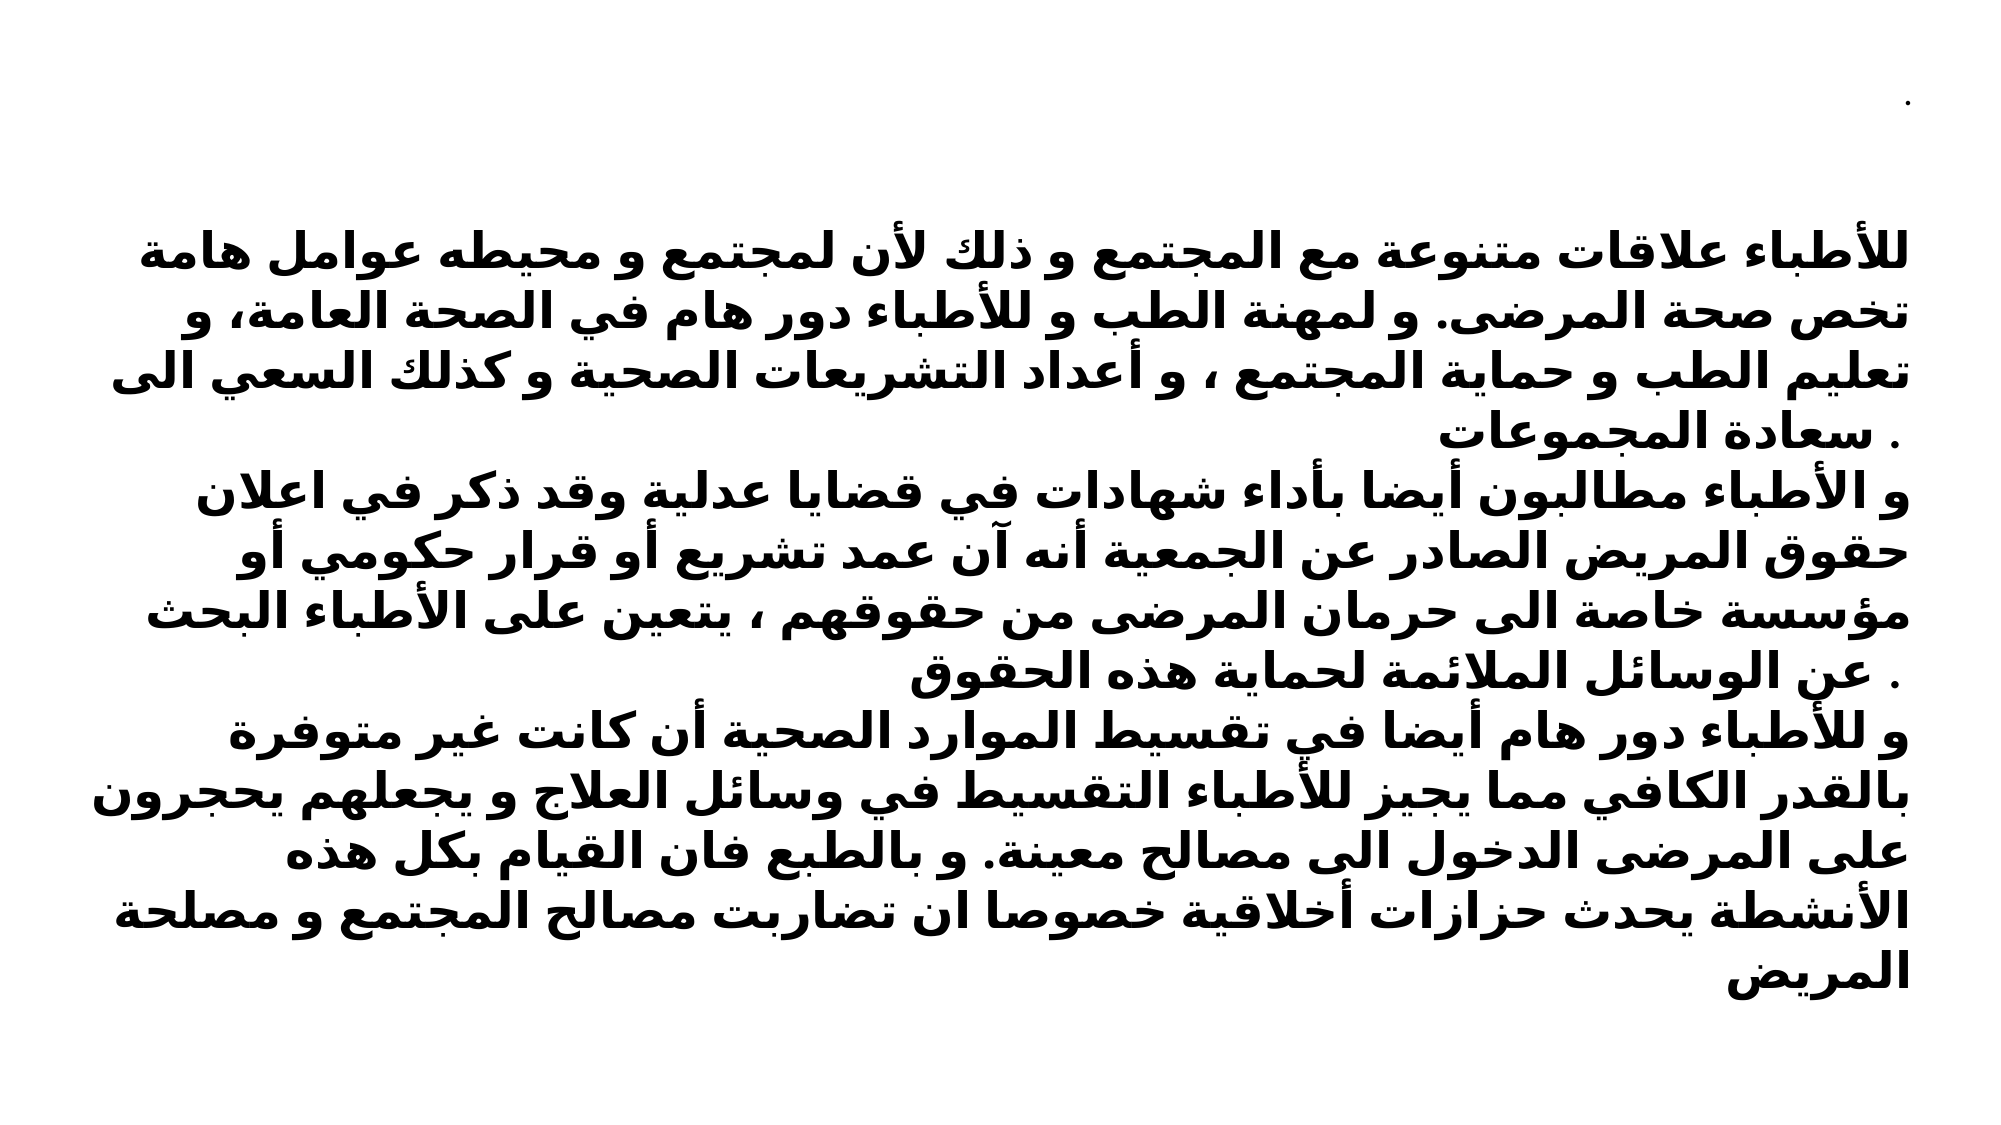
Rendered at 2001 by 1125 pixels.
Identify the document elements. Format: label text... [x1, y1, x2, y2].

text_box . للأطباء علاقات متنوعة مع المجتمع و ذلك لأن لمجتمع و محيطه عوامل هامة تخص صحة المرضى. و لمهنة الطب و للأطباء دور هام في الصحة العامة، و تعليم الطب و حماية المجتمع ، و أعداد التشريعات الصحية و كذلك السعي الى سعادة المجموعات . و الأطباء مطالبون أيضا بأداء شهادات في قضايا عدلية وقد ذكر في اعلان حقوق المريض الصادر عن الجمعية أنه آن عمد تشريع أو قرار حكومي أو مؤسسة خاصة الى حرمان المرضى من حقوقهم ، يتعين على الأطباء البحث عن الوسائل الملائمة لحماية هذه الحقوق . و للأطباء دور هام أيضا في تقسيط الموارد الصحية أن كانت غير متوفرة بالقدر الكافي مما يجيز للأطباء التقسيط في وسائل العلاج و يجعلهم يحجرون على المرضى الدخول الى مصالح معينة. و بالطبع فان القيام بكل هذه الأنشطة يحدث حزازات أخلاقية خصوصا ان تضاربت مصالح المجتمع و مصلحة المريض [55, 15, 1928, 1006]
